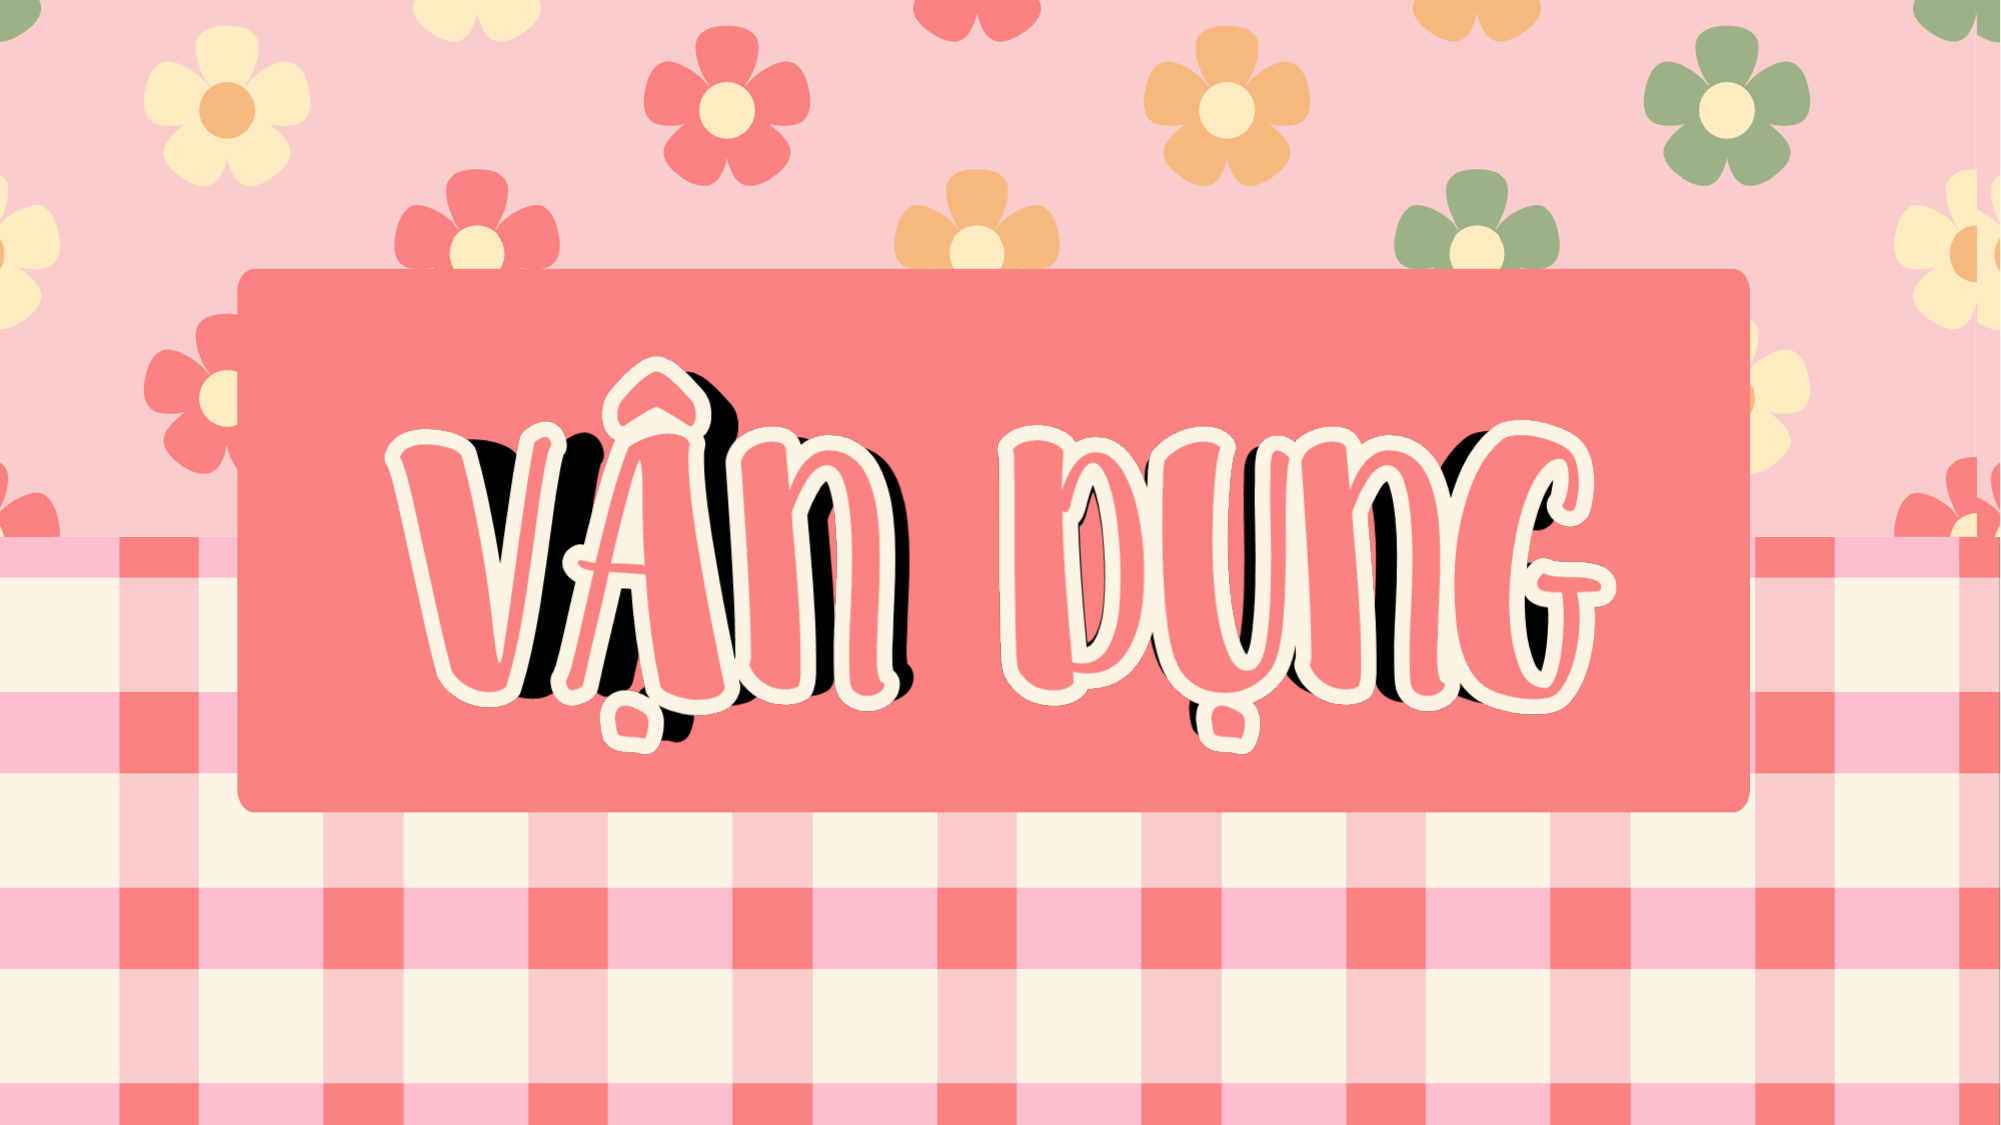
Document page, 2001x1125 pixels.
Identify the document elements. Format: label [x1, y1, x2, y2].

text_box [237, 236, 1757, 268]
picture [0, 0, 2001, 1125]
